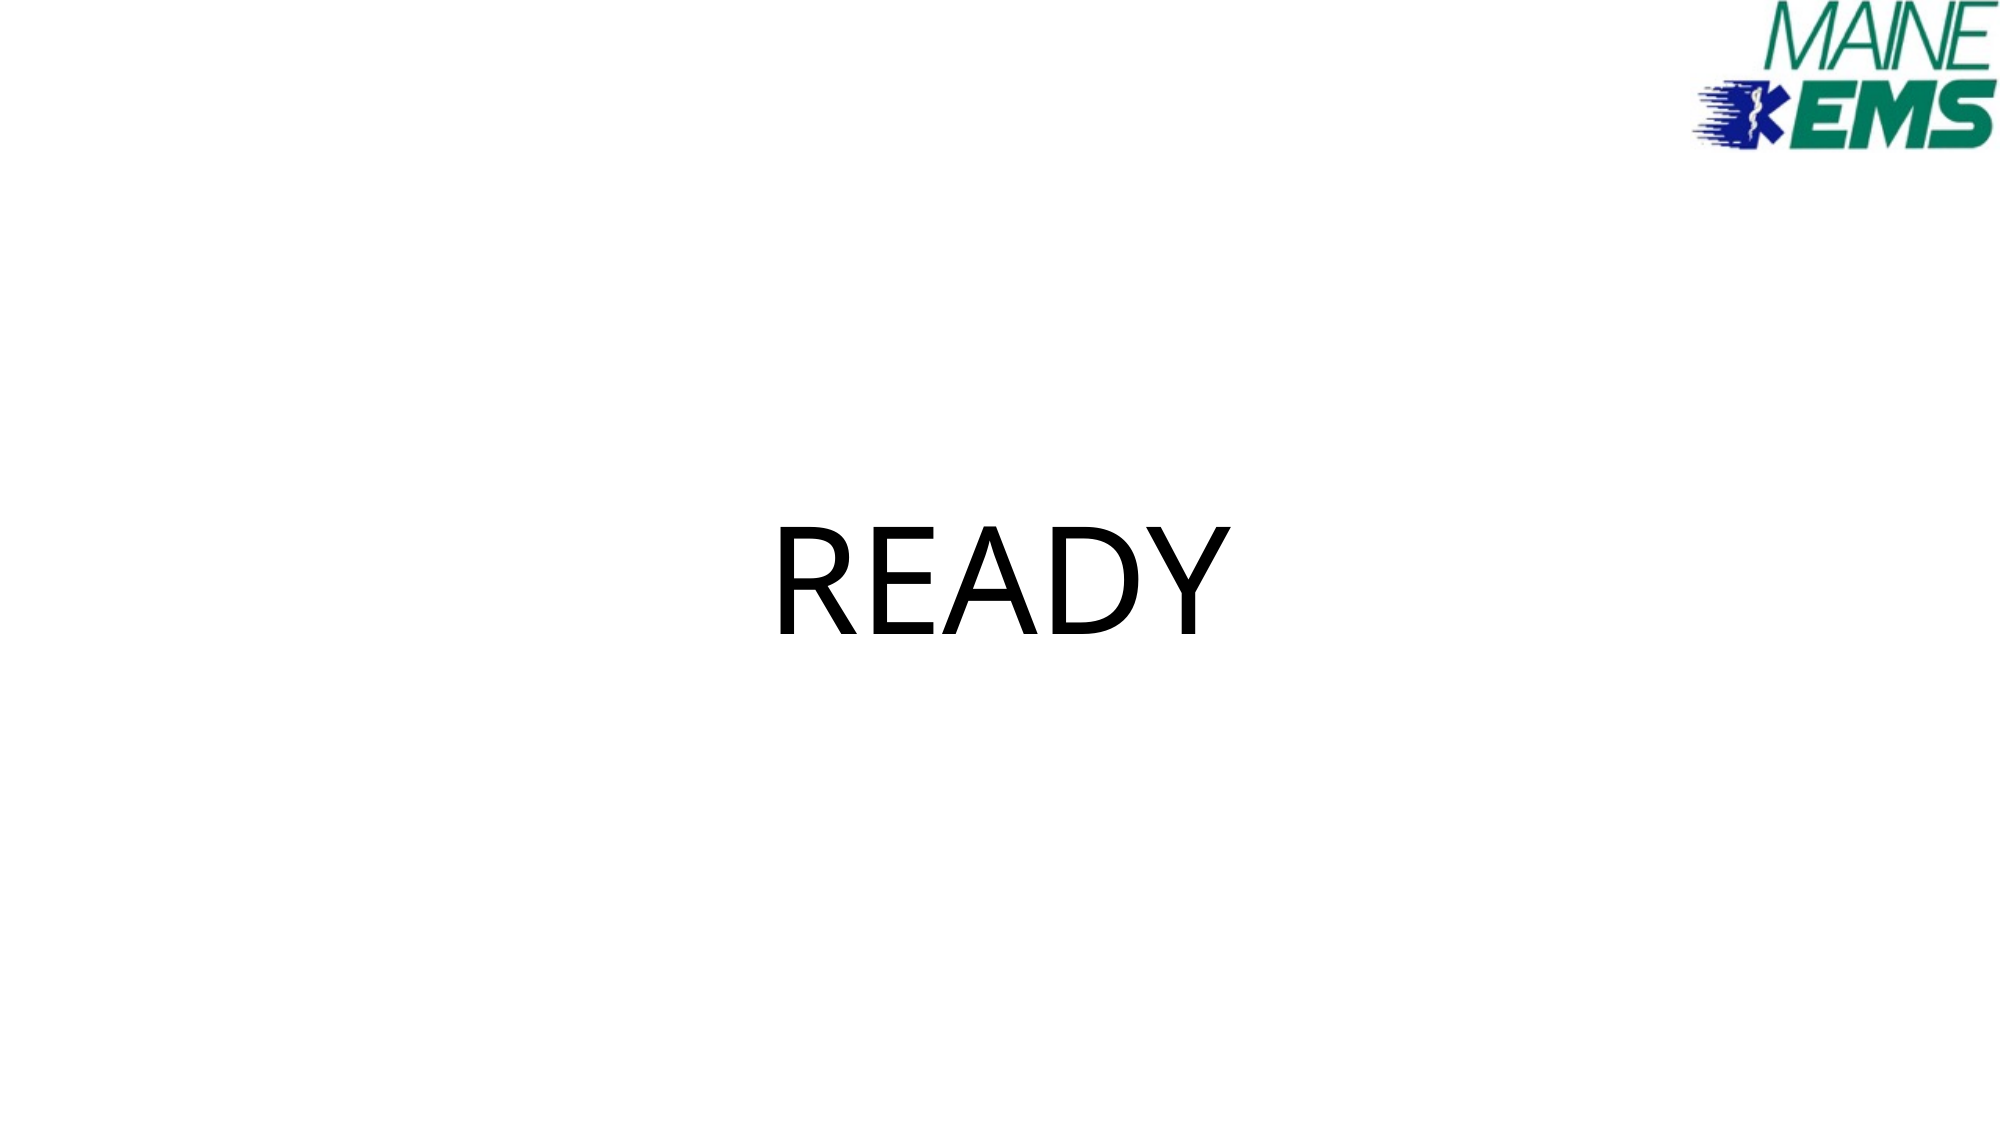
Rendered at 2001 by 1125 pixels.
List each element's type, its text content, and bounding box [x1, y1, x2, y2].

picture [1690, 0, 2000, 153]
title READY [181, 192, 1817, 673]
